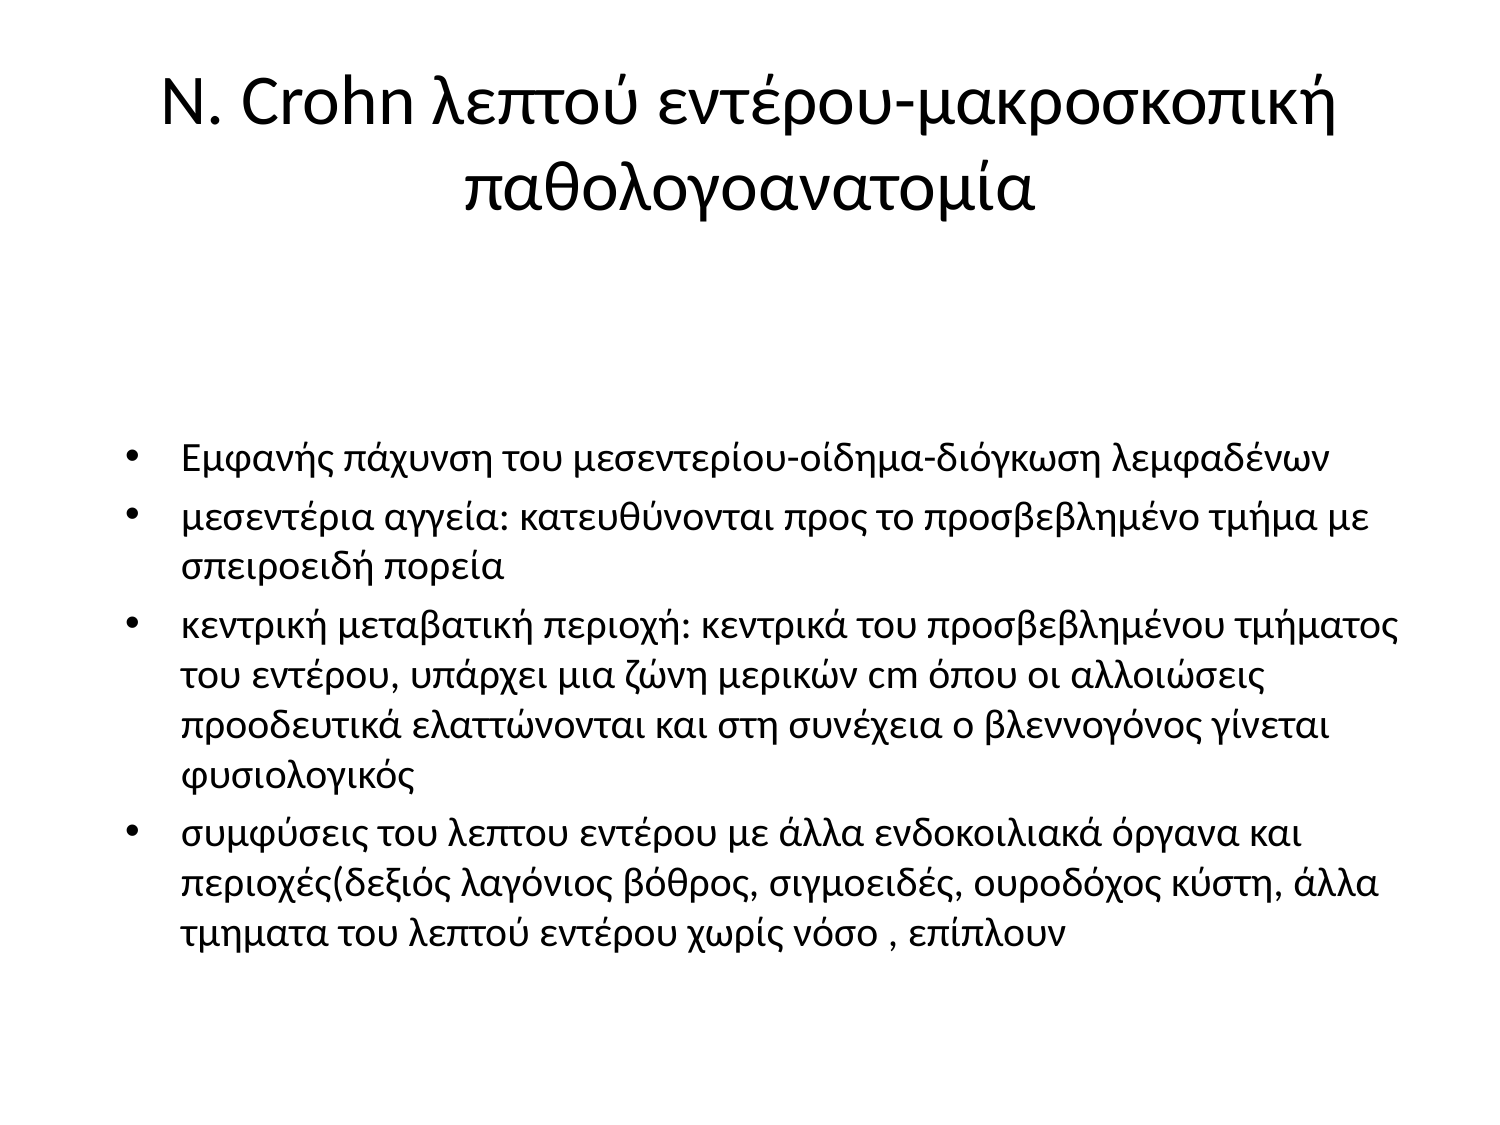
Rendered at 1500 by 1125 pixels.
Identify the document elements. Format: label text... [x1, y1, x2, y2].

list Εμφανής πάχυνση του μεσεντερίου-οίδημα-διόγκωση λεμφαδένων μεσεντέρια αγγεία: κατευθύνονται προς το προσβεβλημένο τμήμα με σπειροειδή πορεία κεντρική μεταβατική περιοχή: κεντρικά του προσβεβλημένου τμήματος του εντέρου, υπάρχει μια ζώνη μερικών cm όπου οι αλλοιώσεις προοδευτικά ελαττώνονται και στη συνέχεια ο βλεννογόνος γίνεται φυσιολογικός συμφύσεις του λεπτου εντέρου με άλλα ενδοκοιλιακά όργανα και περιοχές(δεξιός λαγόνιος βόθρος, σιγμοειδές, ουροδόχος κύστη, άλλα τμηματα του λεπτού εντέρου χωρίς νόσο , επίπλουν [109, 422, 1463, 983]
title N. Crohn λεπτού εντέρου-μακροσκοπική παθολογοανατομία [75, 45, 1425, 233]
